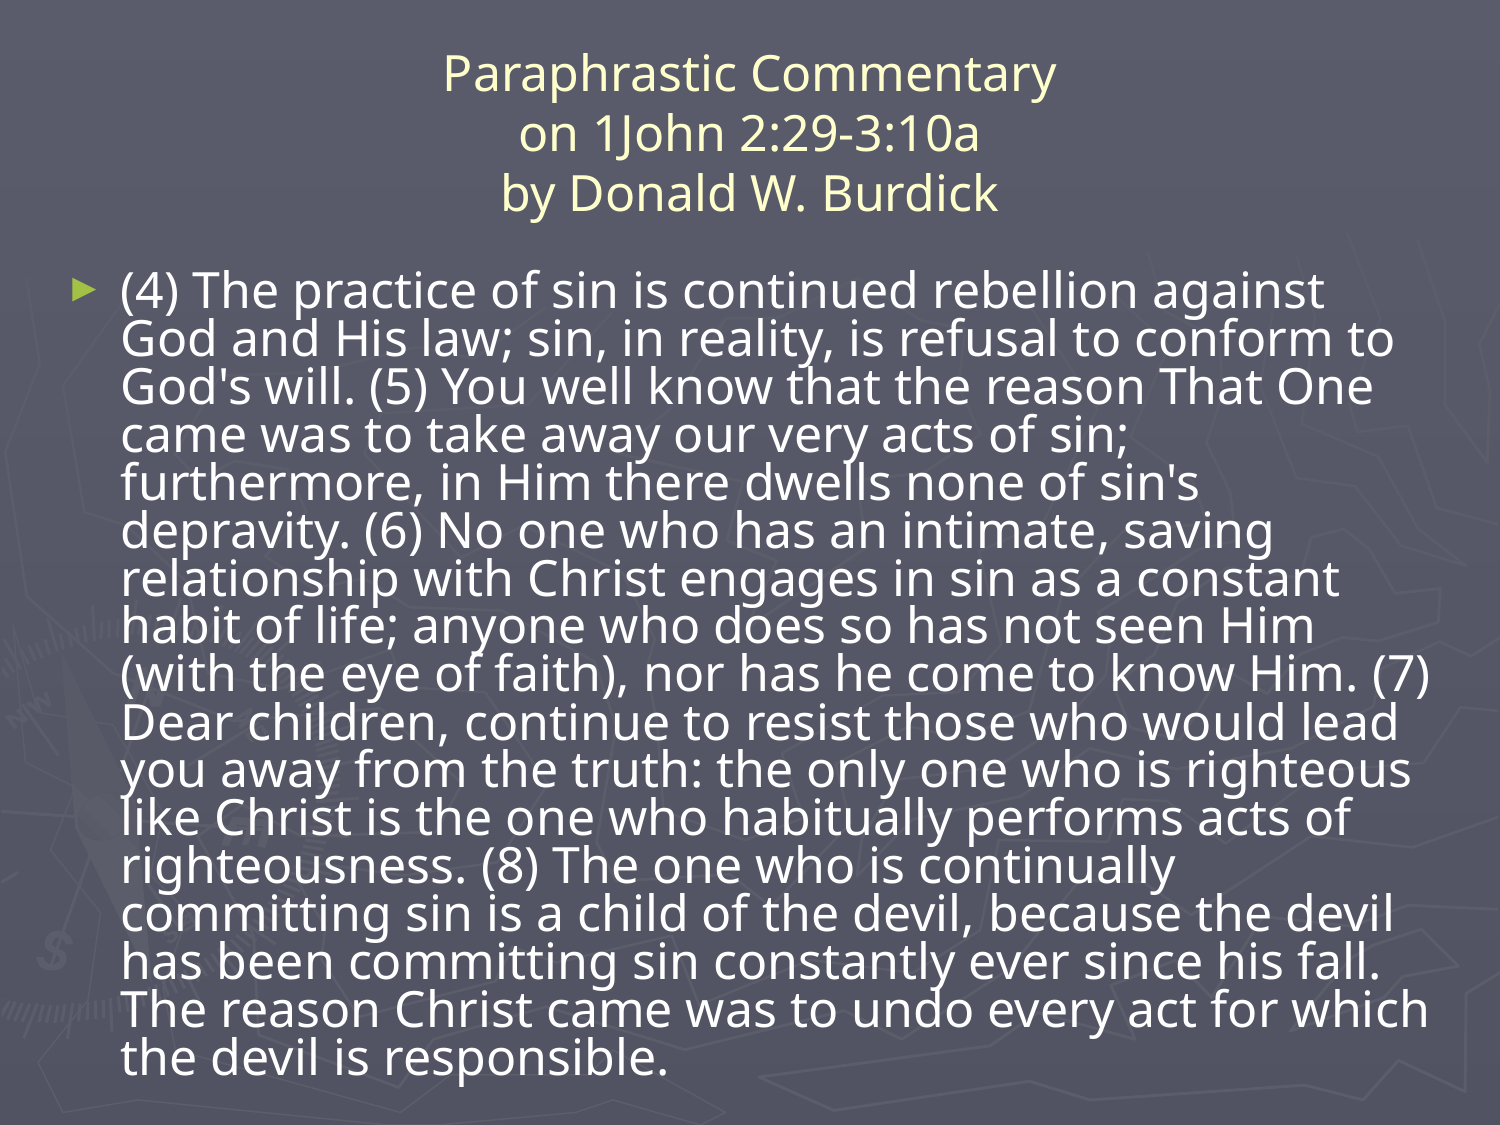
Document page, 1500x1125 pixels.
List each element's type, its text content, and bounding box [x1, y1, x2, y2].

list (4) The practice of sin is continued rebellion against God and His law; sin, in reality, is refusal to conform to God's will. (5) You well know that the reason That One came was to take away our very acts of sin; furthermore, in Him there dwells none of sin's depravity. (6) No one who has an intimate, saving relationship with Christ engages in sin as a constant habit of life; anyone who does so has not seen Him (with the eye of faith), nor has he come to know Him. (7) Dear children, continue to resist those who would lead you away from the truth: the only one who is righteous like Christ is the one who habitually performs acts of righteousness. (8) The one who is continually committing sin is a child of the devil, because the devil has been committing sin constantly ever since his fall. The reason Christ came was to undo every act for which the devil is responsible. [49, 262, 1451, 1125]
title Paraphrastic Commentary on 1John 2:29-3:10a by Donald W. Burdick [49, 37, 1451, 225]
